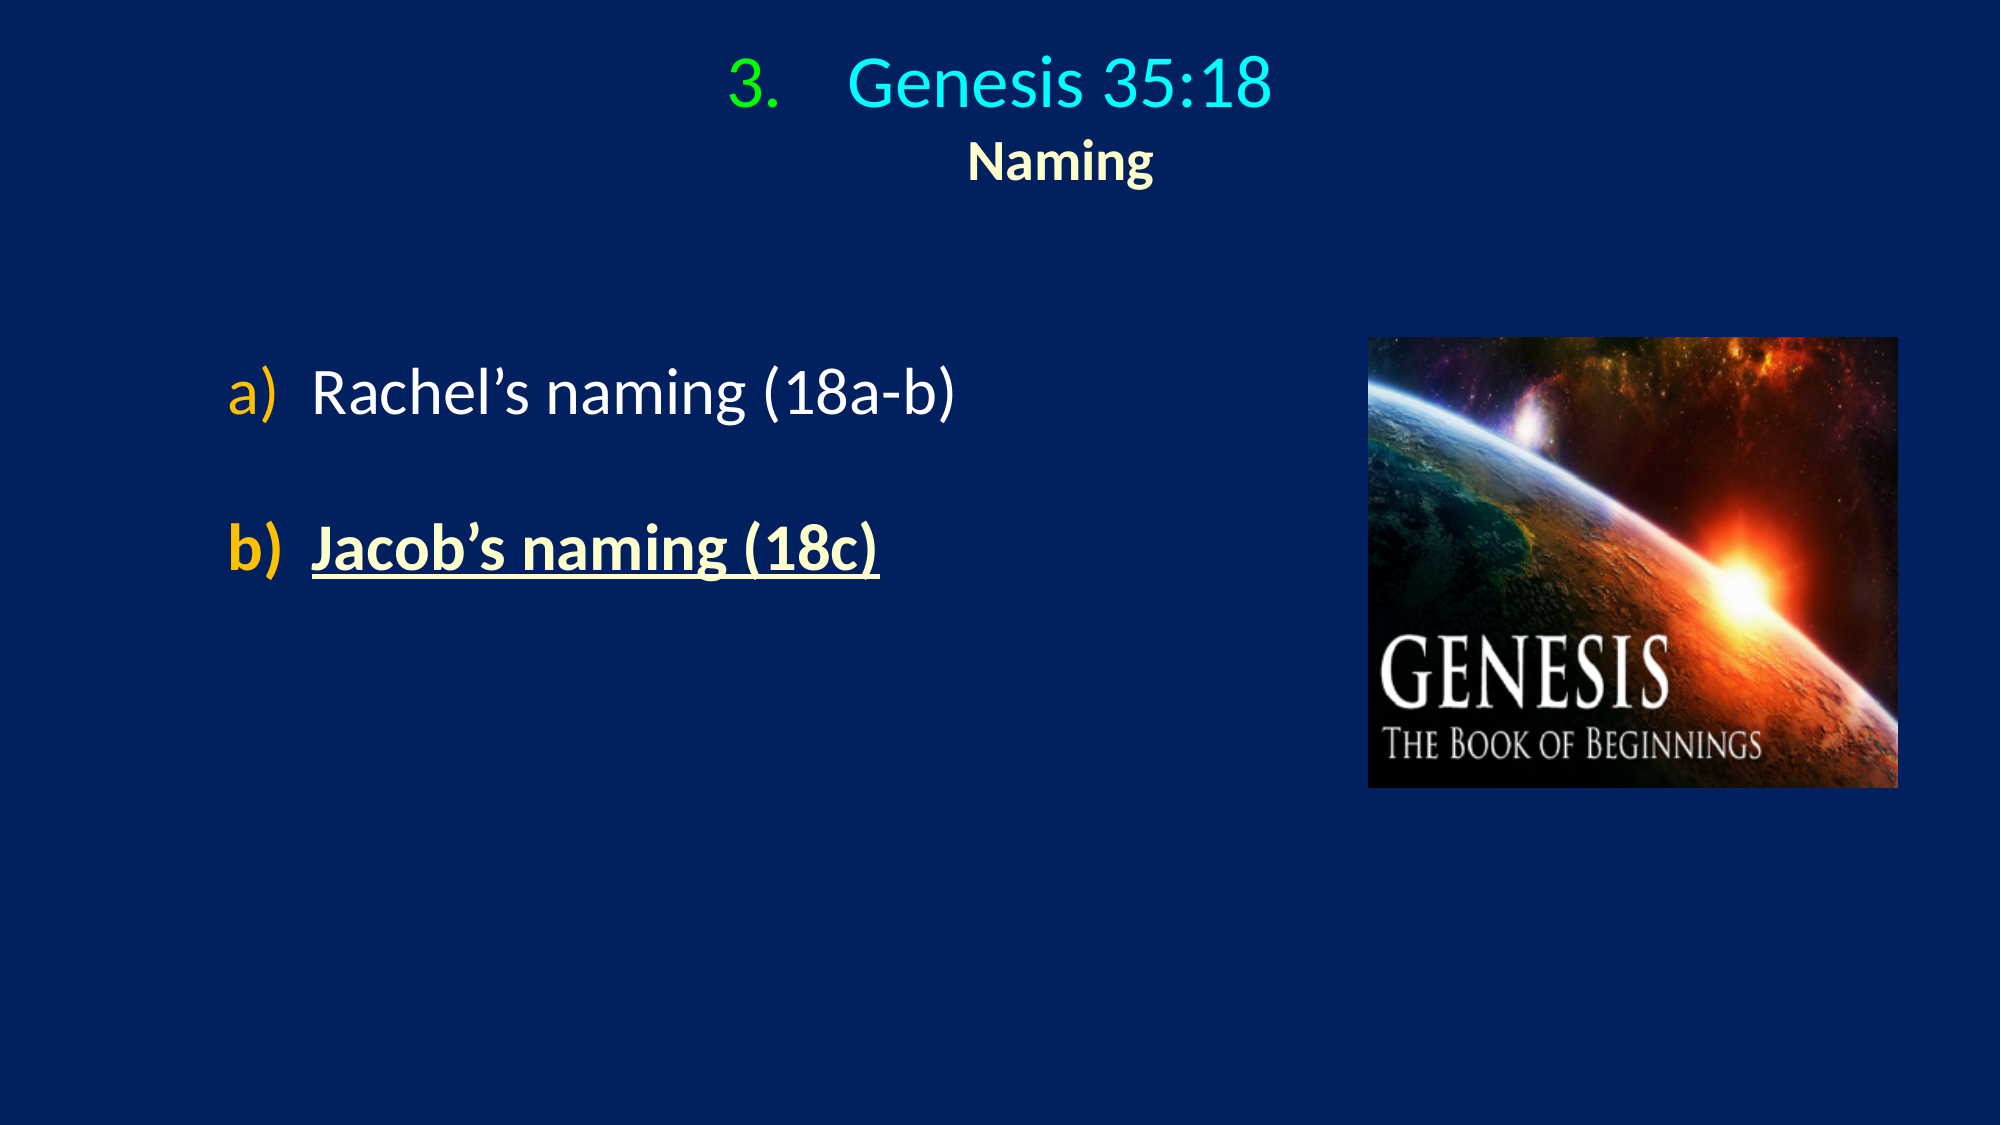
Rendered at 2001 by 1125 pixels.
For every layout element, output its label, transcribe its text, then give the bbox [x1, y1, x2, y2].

title Genesis 35:18 Naming [535, 37, 1464, 188]
picture [1367, 337, 1898, 788]
list Rachel’s naming (18a-b) Jacob’s naming (18c) [212, 340, 1153, 612]
